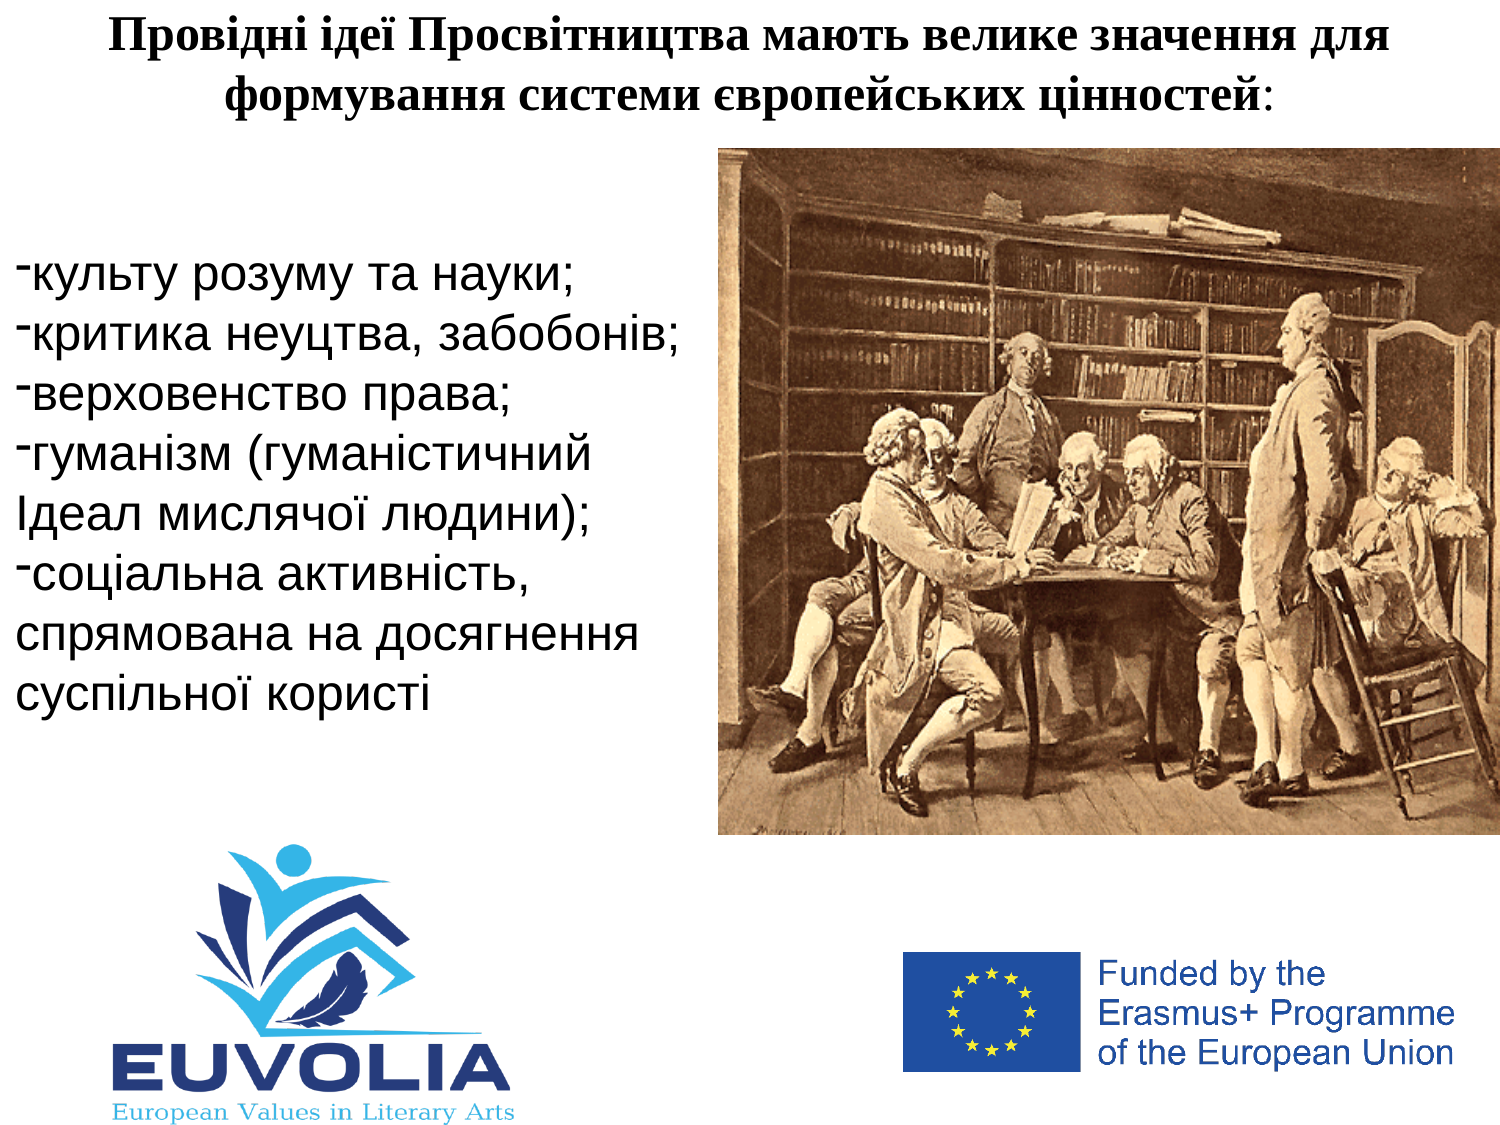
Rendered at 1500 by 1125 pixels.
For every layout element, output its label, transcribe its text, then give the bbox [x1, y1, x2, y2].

picture [903, 951, 1454, 1072]
picture [111, 843, 514, 1125]
picture [718, 148, 1500, 835]
text_box Провідні ідеї Просвітництва мають велике значення для формування системи європейських цінностей: культу розуму та науки; критика неуцтва, забобонів; верховенство права; гуманізм (гуманістичний Ідеал мислячої людини); соціальна активність, спрямована на досягнення суспільної користі [0, 0, 1500, 789]
